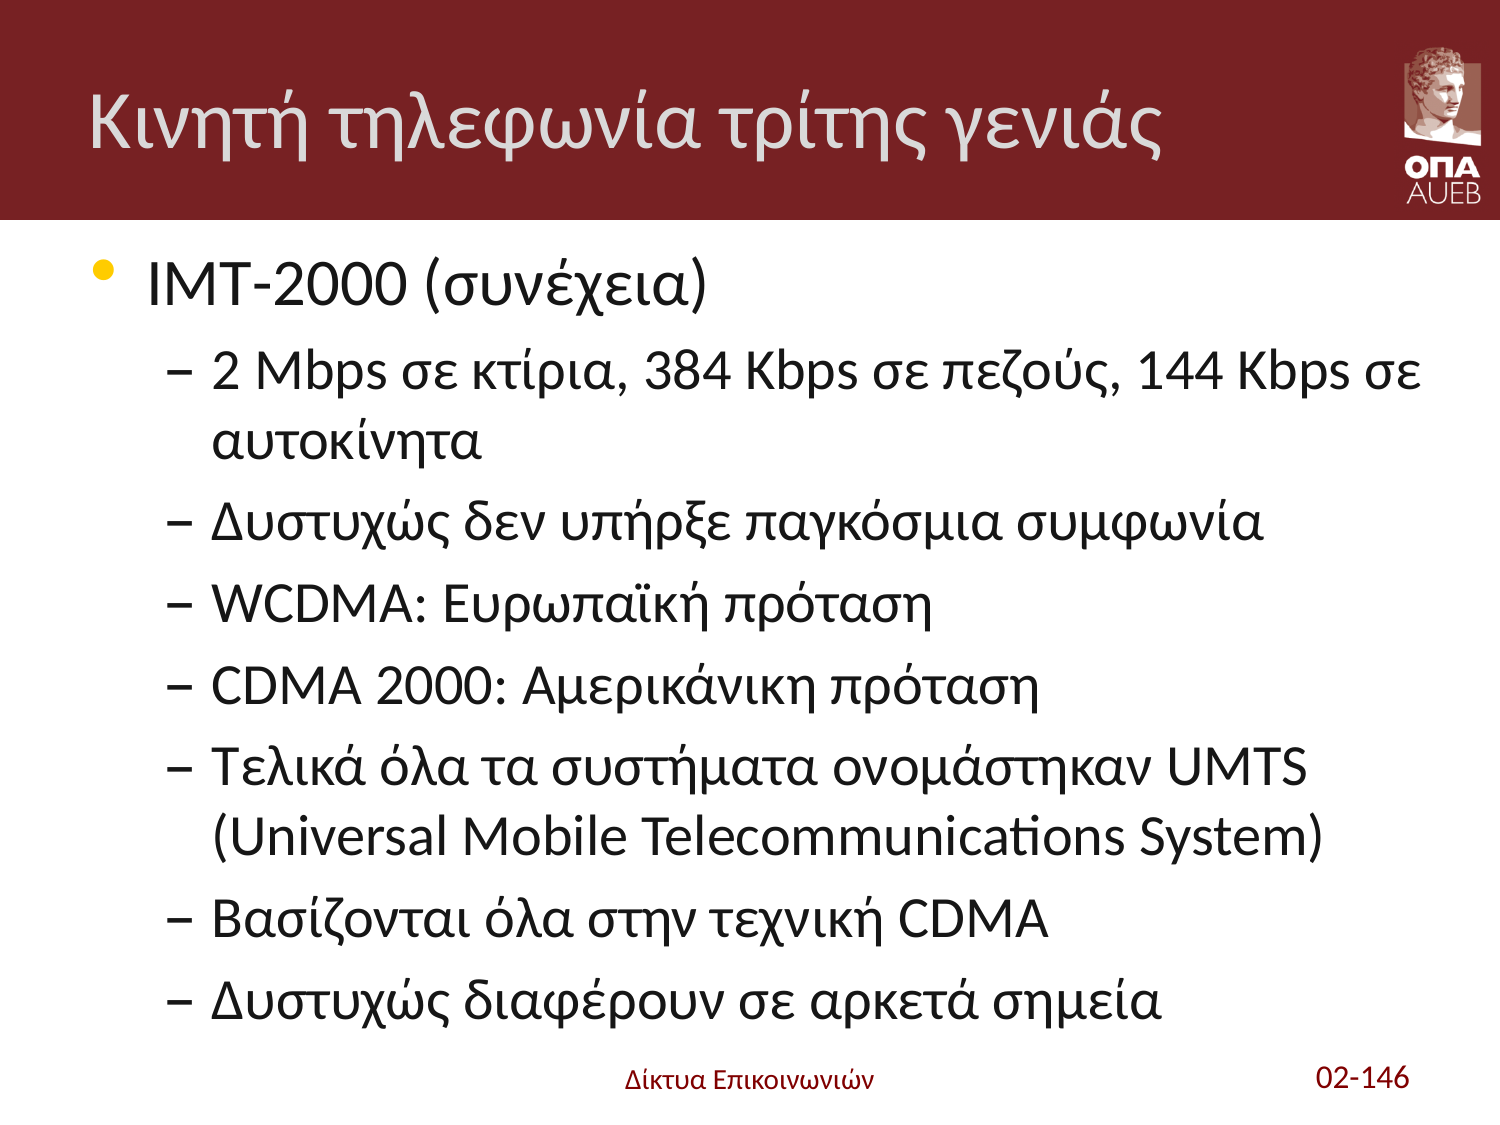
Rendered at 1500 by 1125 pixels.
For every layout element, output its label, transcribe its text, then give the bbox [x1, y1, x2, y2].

footer Δίκτυα Επικοινωνιών [512, 1024, 988, 1103]
picture [1394, 40, 1489, 212]
slide_number 02-146 [1074, 1024, 1425, 1103]
list IMT-2000 (συνέχεια) 2 Mbps σε κτίρια, 384 Kbps σε πεζούς, 144 Kbps σε αυτοκίνητα Δυστυχώς δεν υπήρξε παγκόσμια συμφωνία WCDMA: Ευρωπαϊκή πρόταση CDMA 2000: Αμερικάνικη πρόταση Τελικά όλα τα συστήματα ονομάστηκαν UMTS (Universal Mobile Telecommunications System) Βασίζονται όλα στην τεχνική CDMA Δυστυχώς διαφέρουν σε αρκετά σημεία [75, 231, 1447, 1012]
title Κινητή τηλεφωνία τρίτης γενιάς [73, 23, 1376, 209]
